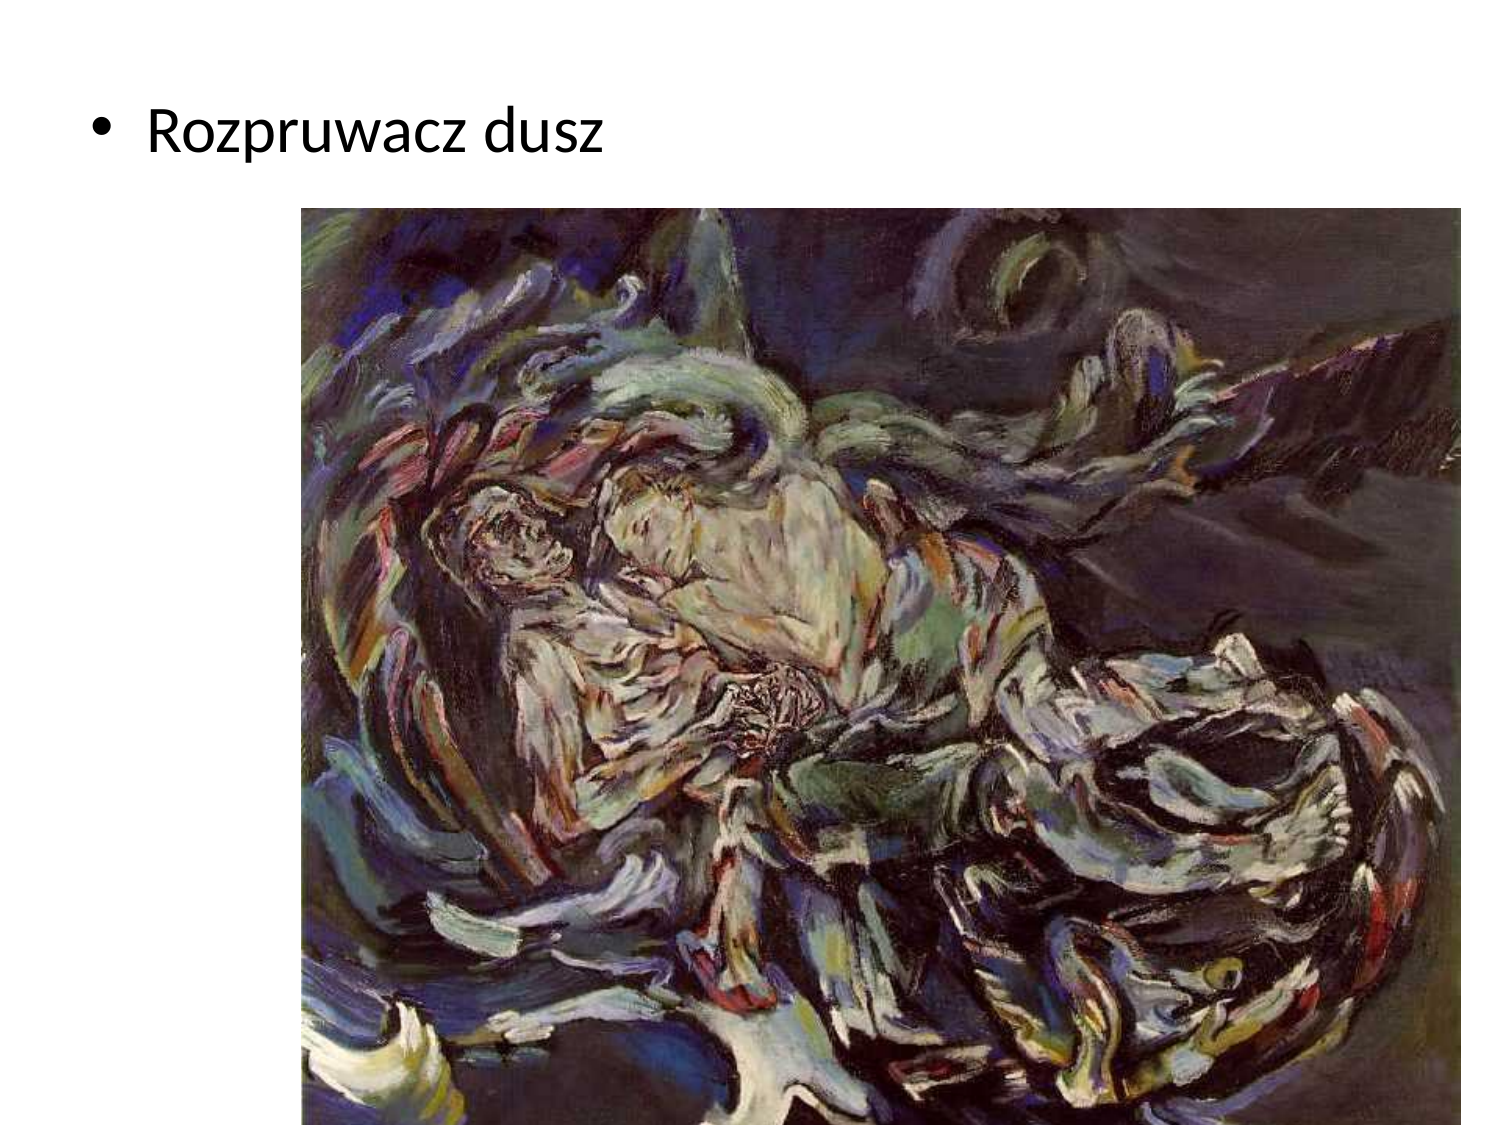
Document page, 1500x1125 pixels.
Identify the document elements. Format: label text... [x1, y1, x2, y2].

list Rozpruwacz dusz [75, 78, 1425, 821]
picture [300, 207, 1461, 1125]
